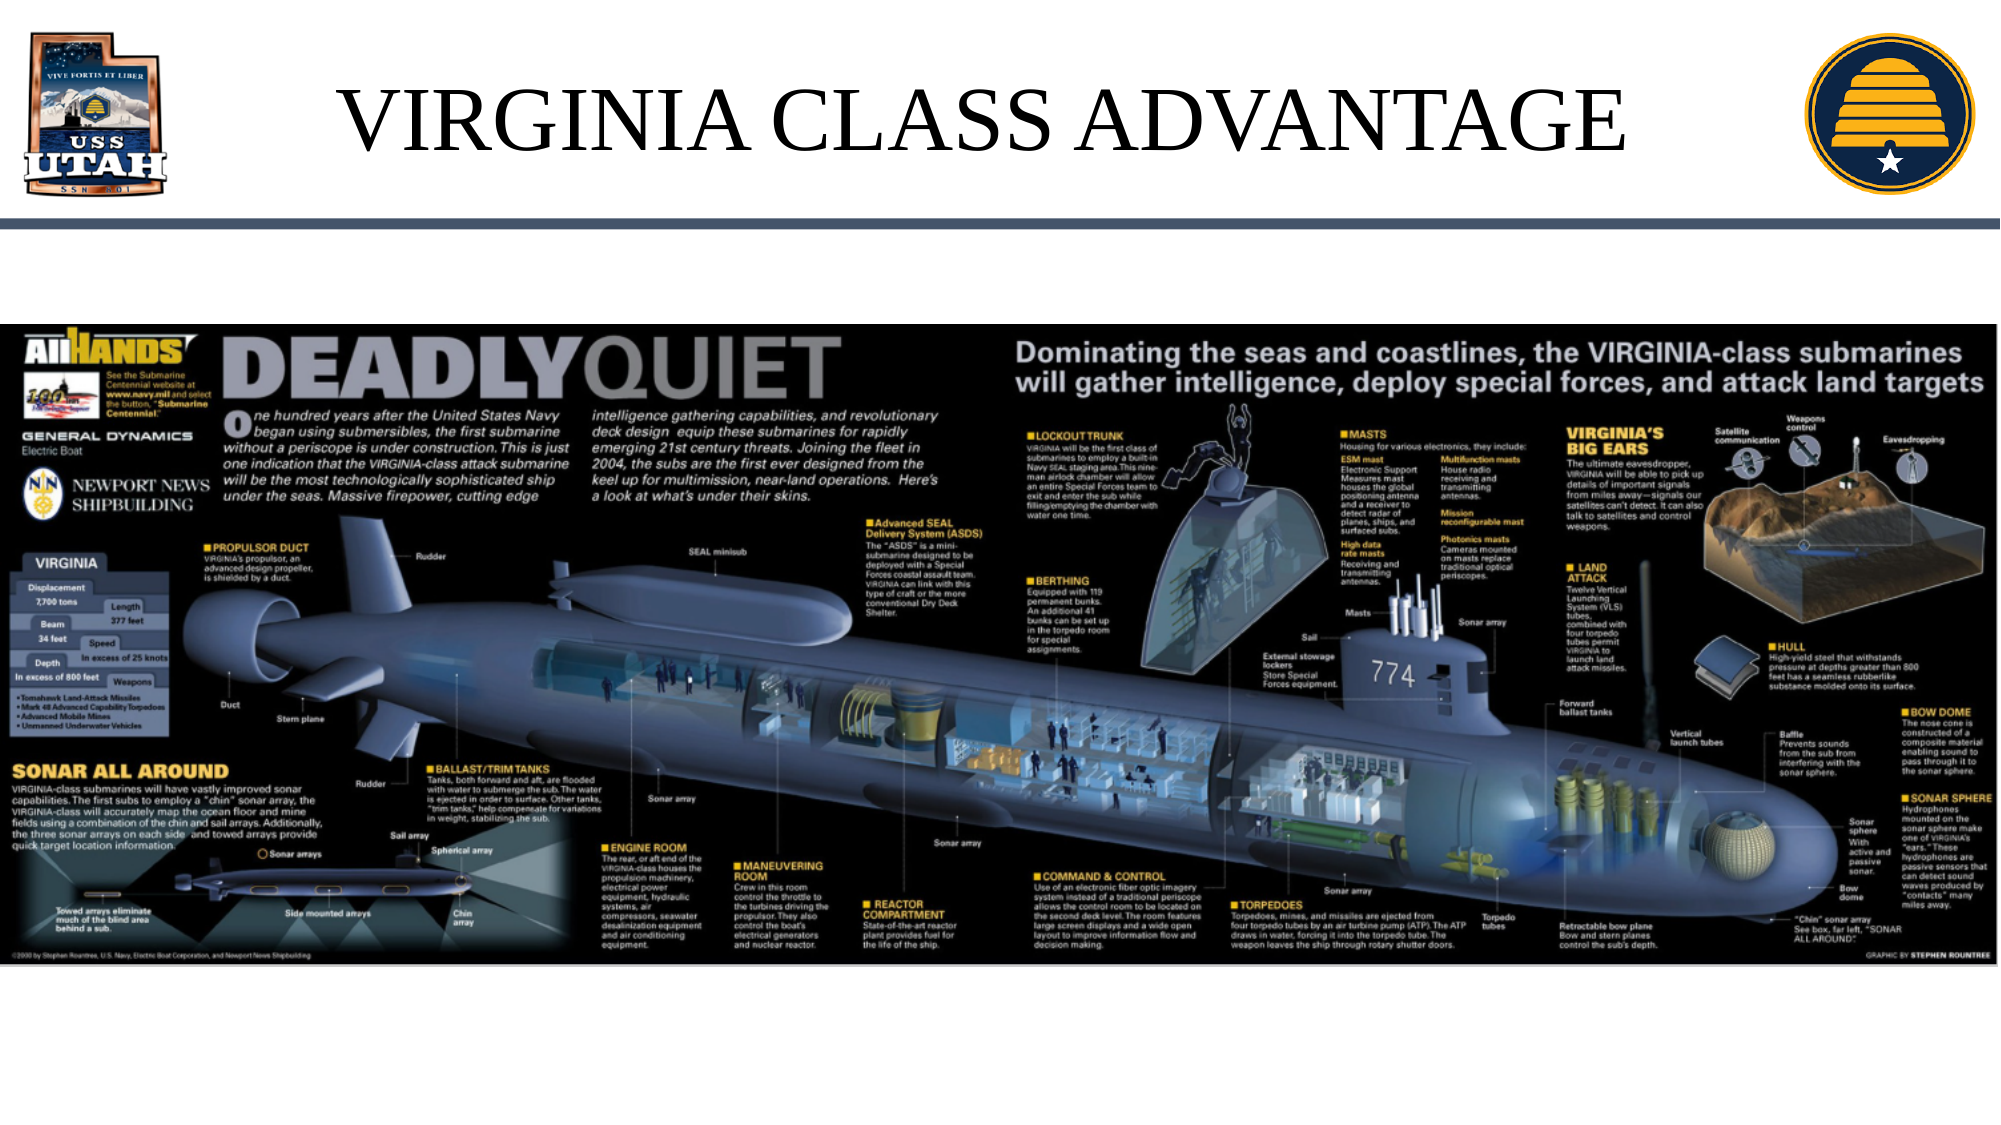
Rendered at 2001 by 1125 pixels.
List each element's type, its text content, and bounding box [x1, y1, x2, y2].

picture [21, 27, 172, 200]
picture [0, 324, 1998, 968]
picture [1801, 29, 1979, 198]
title VIRGINIA CLASS ADVANTAGE [164, 11, 1802, 217]
text_box [0, 217, 2000, 230]
